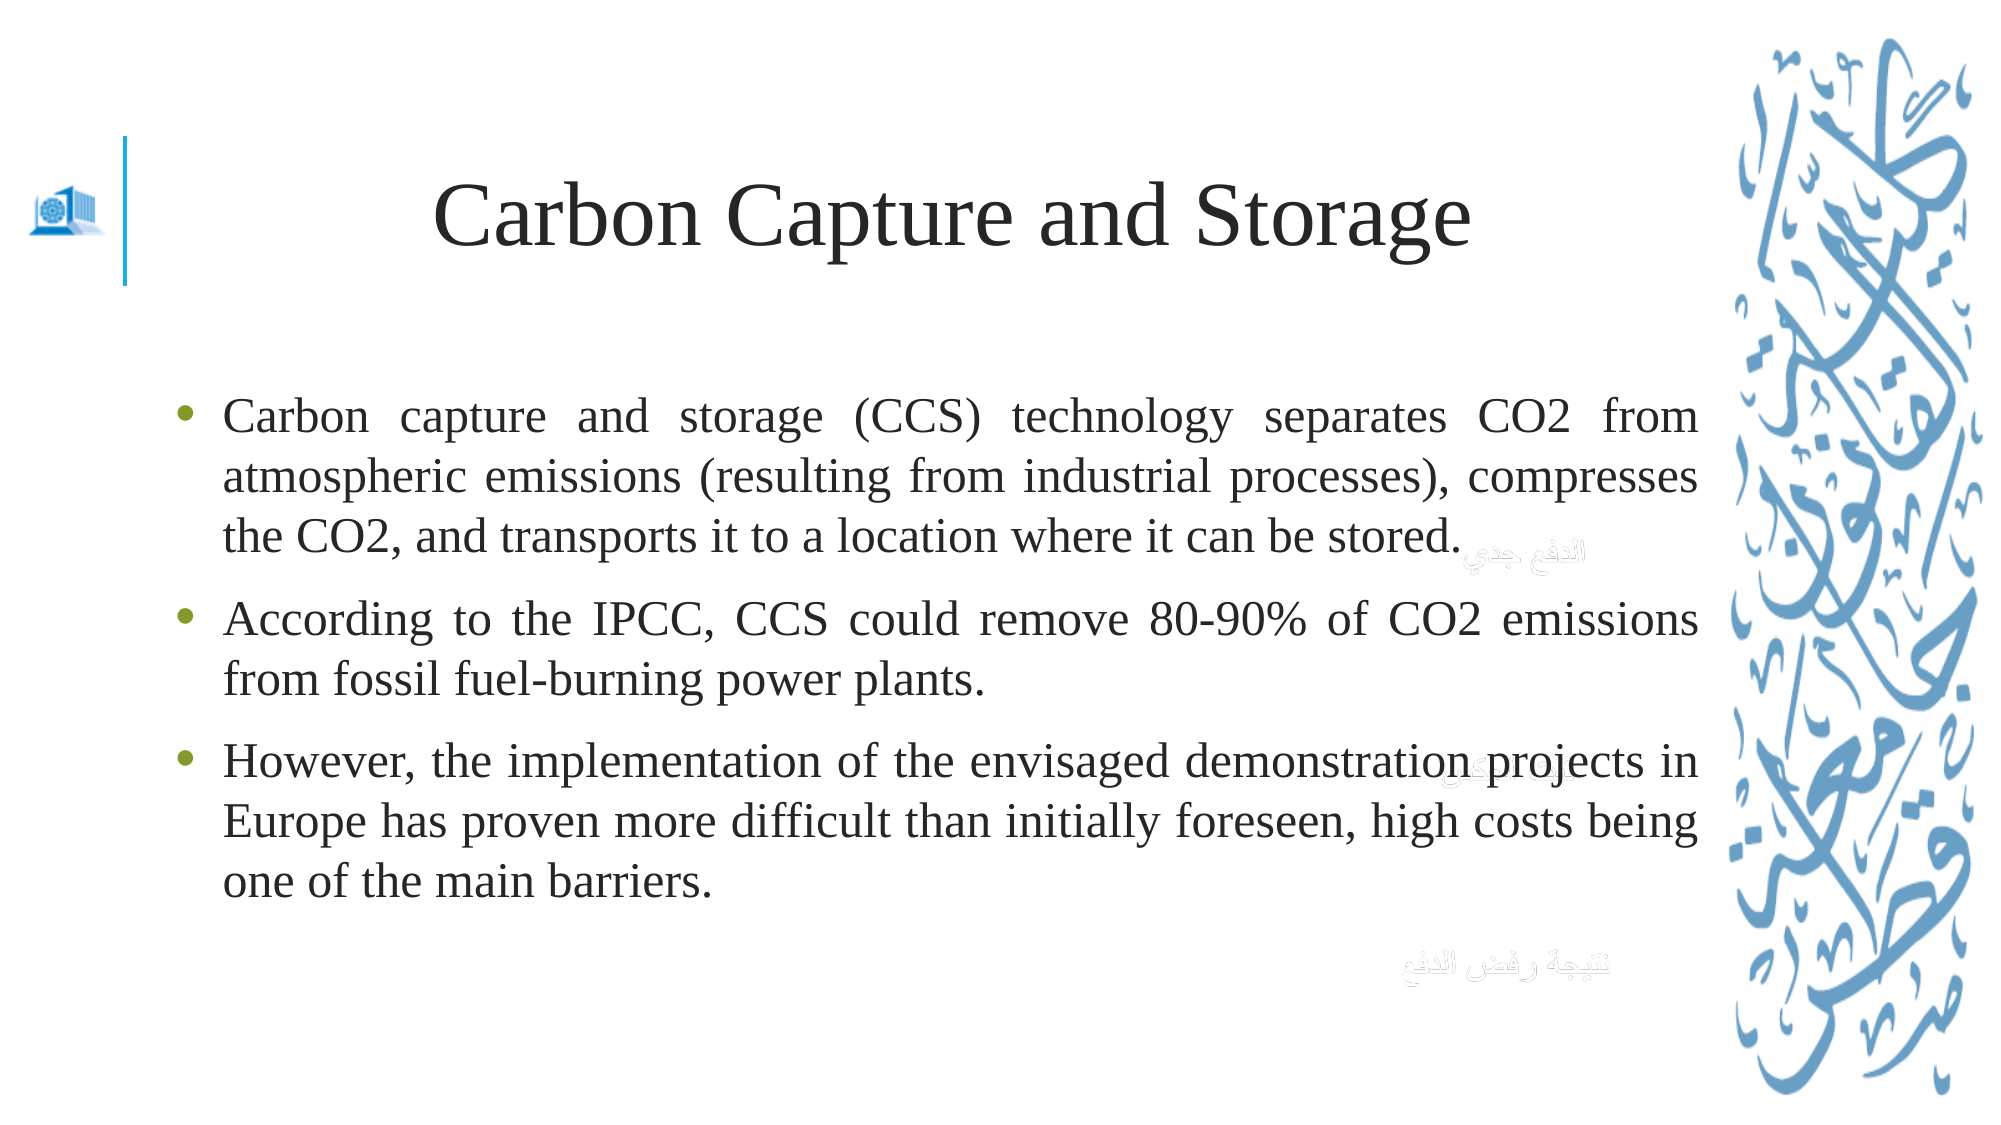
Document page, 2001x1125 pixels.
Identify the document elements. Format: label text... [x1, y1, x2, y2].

picture [24, 179, 111, 240]
picture [1394, 517, 1658, 600]
title Carbon Capture and Storage [168, 96, 1711, 342]
list Carbon capture and storage (CCS) technology separates CO2 from atmospheric emissions (resulting from industrial processes), compresses the CO2, and transports it to a location where it can be stored. According to the IPCC, CCS could remove 80-90% of CO2 emissions from fossil fuel-burning power plants. However, the implementation of the envisaged demonstration projects in Europe has proven more difficult than initially foreseen, high costs being one of the main barriers. [168, 375, 1708, 956]
picture [1377, 736, 1641, 819]
picture [1377, 929, 1649, 1011]
picture [1718, 26, 1987, 1125]
